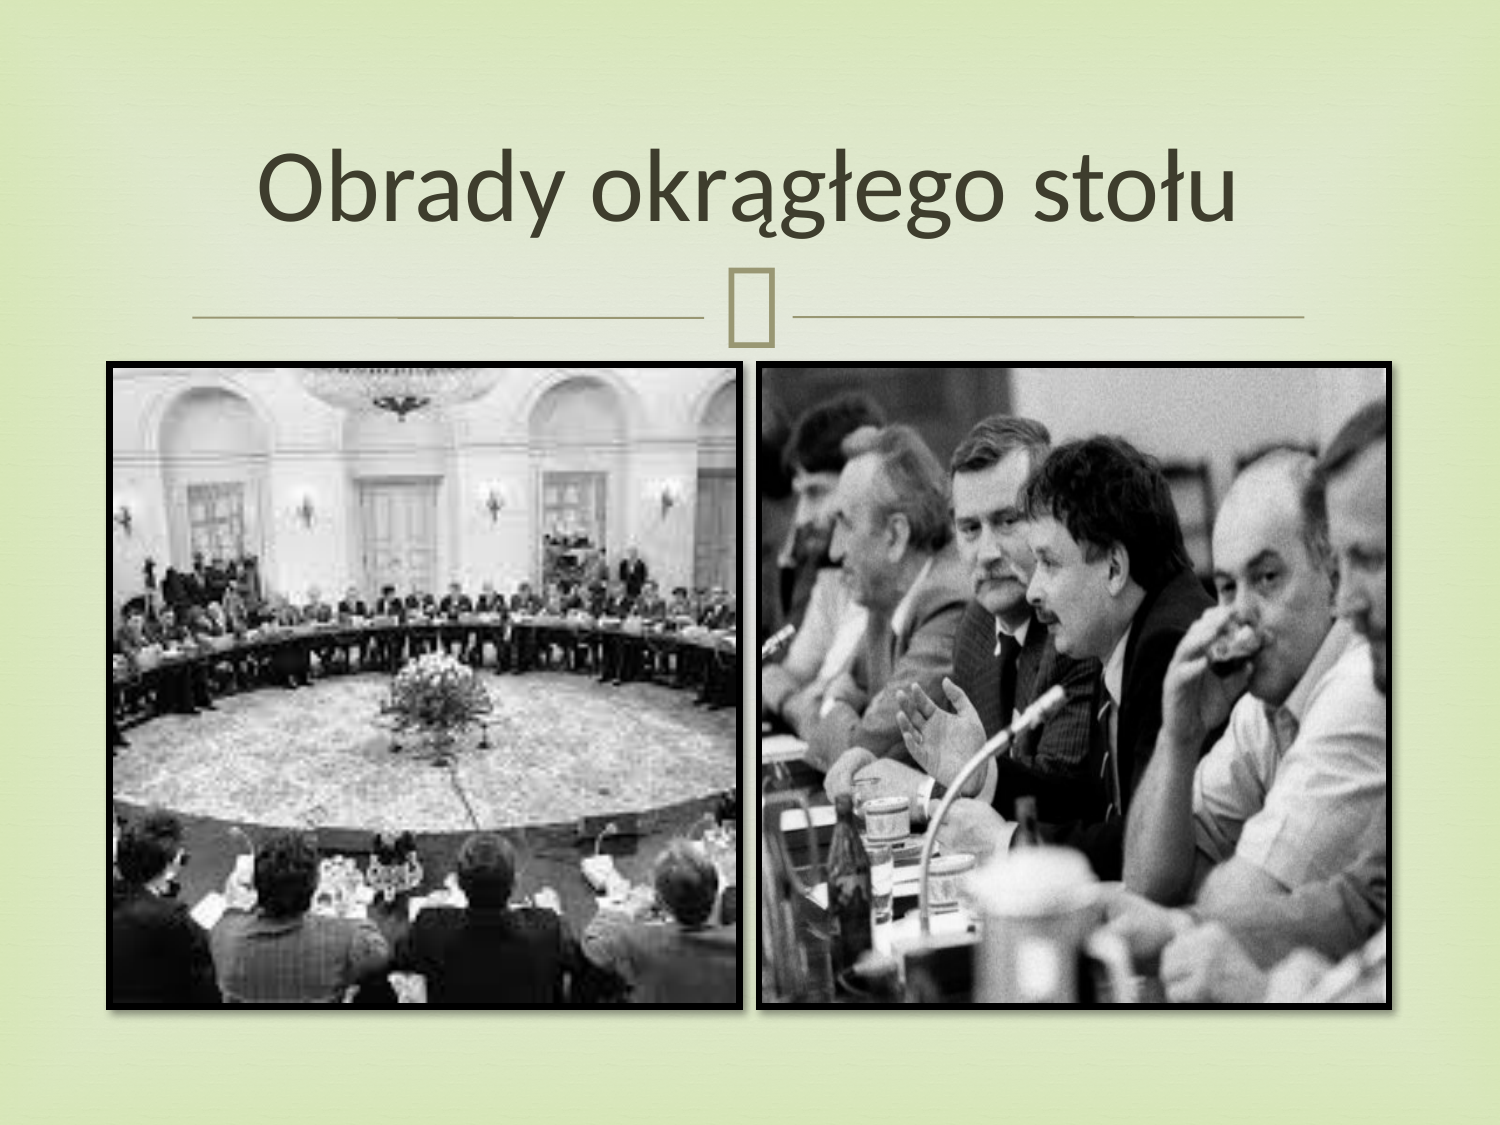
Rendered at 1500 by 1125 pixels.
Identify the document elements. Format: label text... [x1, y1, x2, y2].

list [761, 366, 1387, 1004]
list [111, 366, 737, 1004]
title Obrady okrągłego stołu [112, 93, 1386, 267]
